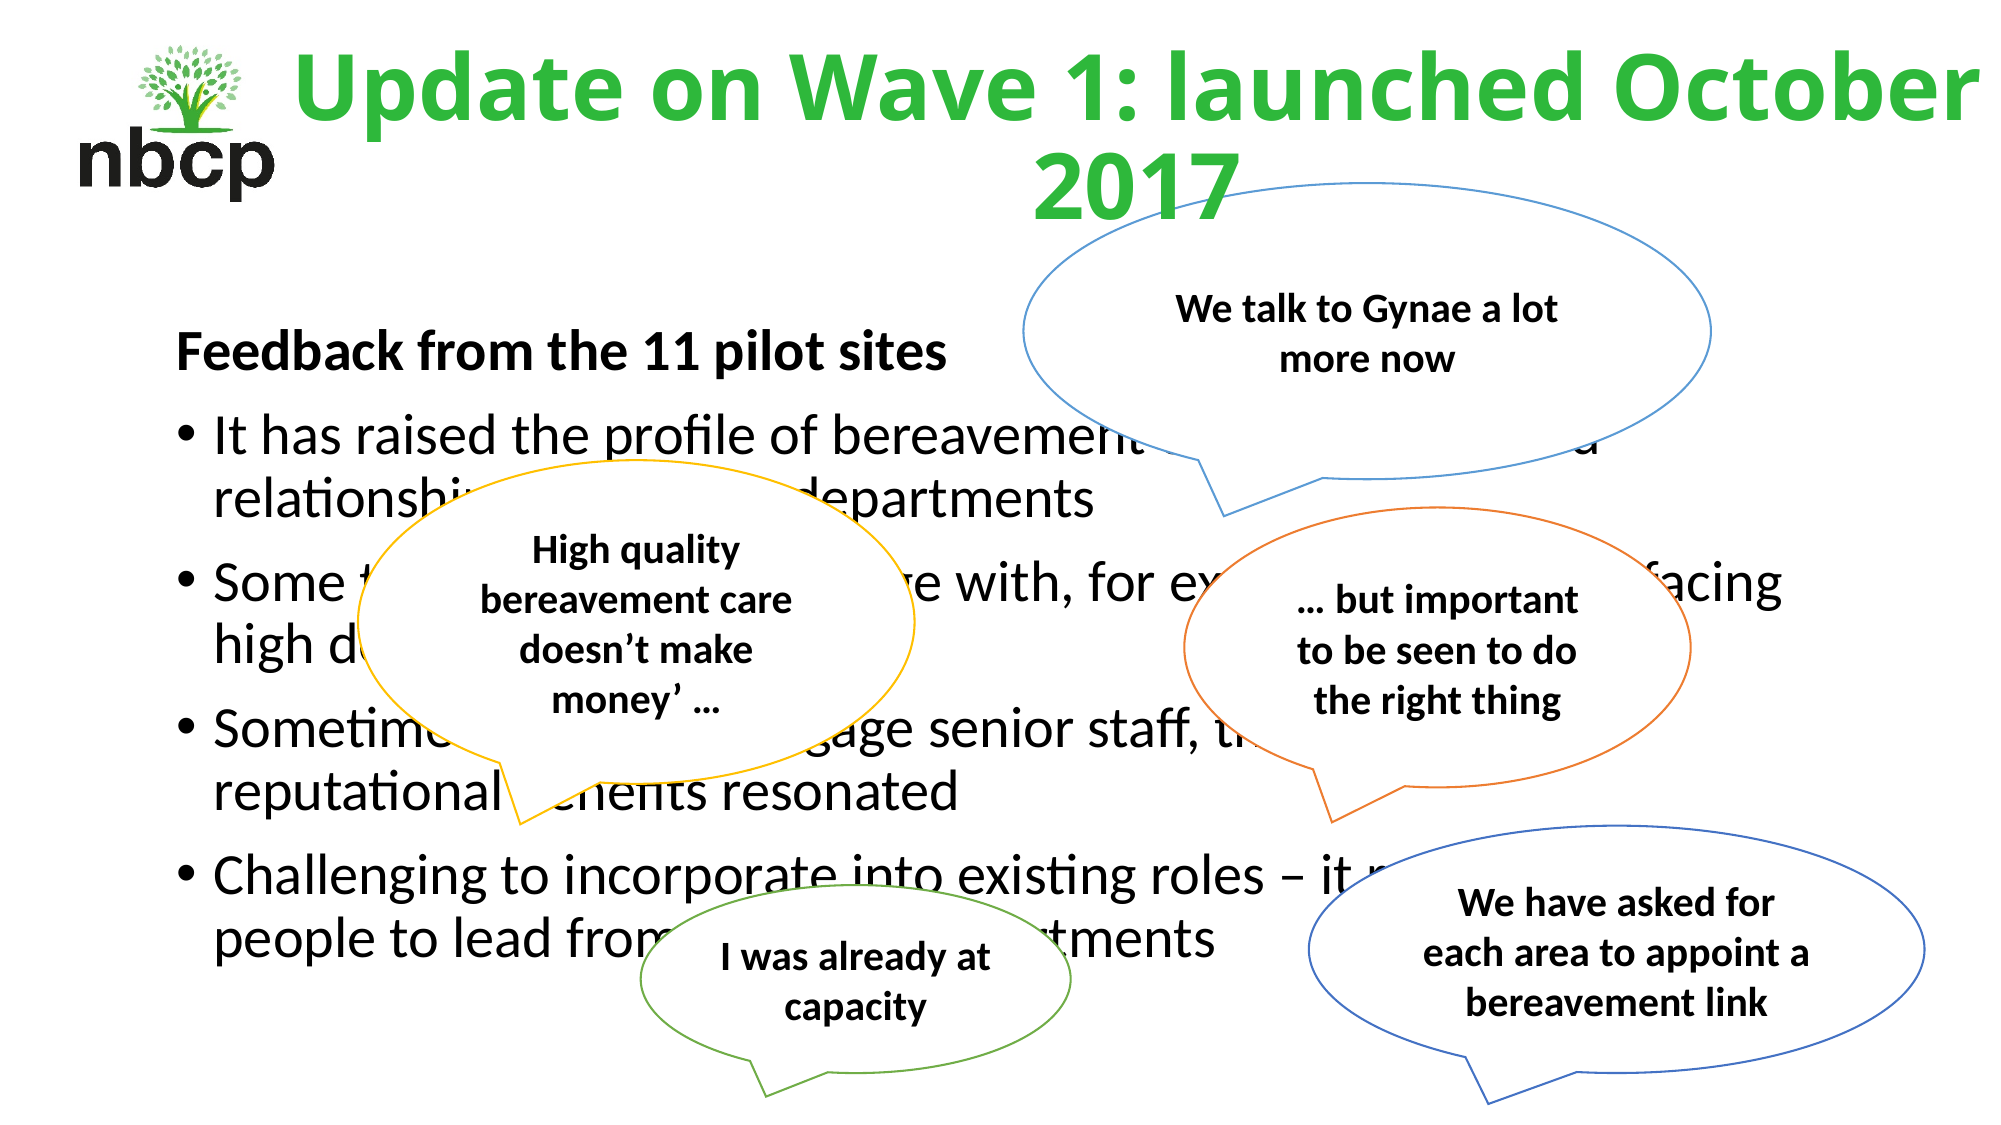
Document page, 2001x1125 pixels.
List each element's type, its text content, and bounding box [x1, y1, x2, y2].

picture [0, 0, 410, 280]
list Feedback from the 11 pilot sites It has raised the profile of bereavement care and improved relationships with other departments Some teams difficult to engage with, for example A&E when facing high demand Sometimes difficult to engage senior staff, though often the reputational benefits resonated Challenging to incorporate into existing roles – it requires a team of people to lead from different departments [160, 312, 1886, 1049]
text_box We have asked for each area to appoint a bereavement link [1307, 824, 1926, 1106]
text_box … but important to be seen to do the right thing [1183, 506, 1692, 824]
text_box Update on Wave 1: launched October 2017 [410, 31, 2000, 250]
text_box I was already at capacity [639, 884, 1072, 1098]
text_box We talk to Gynae a lot more now [1022, 250, 1712, 518]
text_box [357, 277, 1048, 389]
text_box High quality bereavement care doesn’t make money’ … [356, 459, 916, 826]
text_box [1687, 277, 2000, 389]
